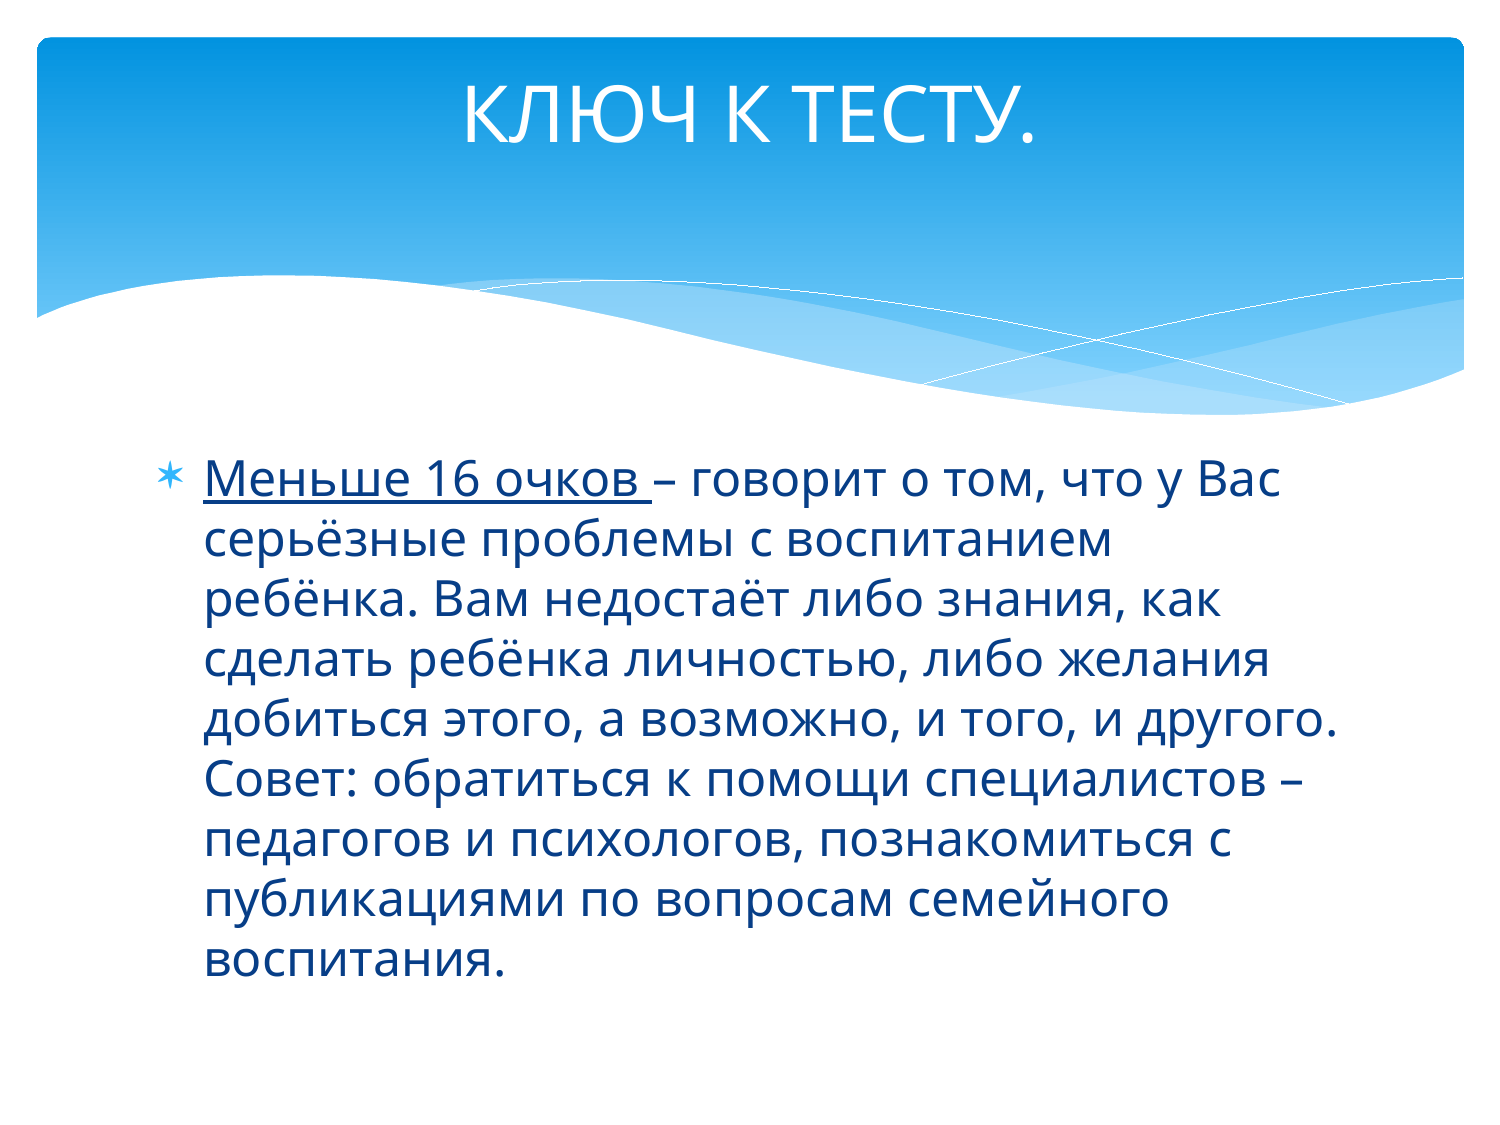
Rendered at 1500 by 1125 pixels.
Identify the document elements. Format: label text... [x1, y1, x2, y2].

title КЛЮЧ К ТЕСТУ. [75, 55, 1425, 261]
list Меньше 16 очков – говорит о том, что у Вас серьёзные проблемы с воспитанием ребёнка. Вам недостаёт либо знания, как сделать ребёнка личностью, либо желания добиться этого, а возможно, и того, и другого. Совет: обратиться к помощи специалистов – педагогов и психологов, познакомиться с публикациями по вопросам семейного воспитания. [143, 438, 1359, 1005]
